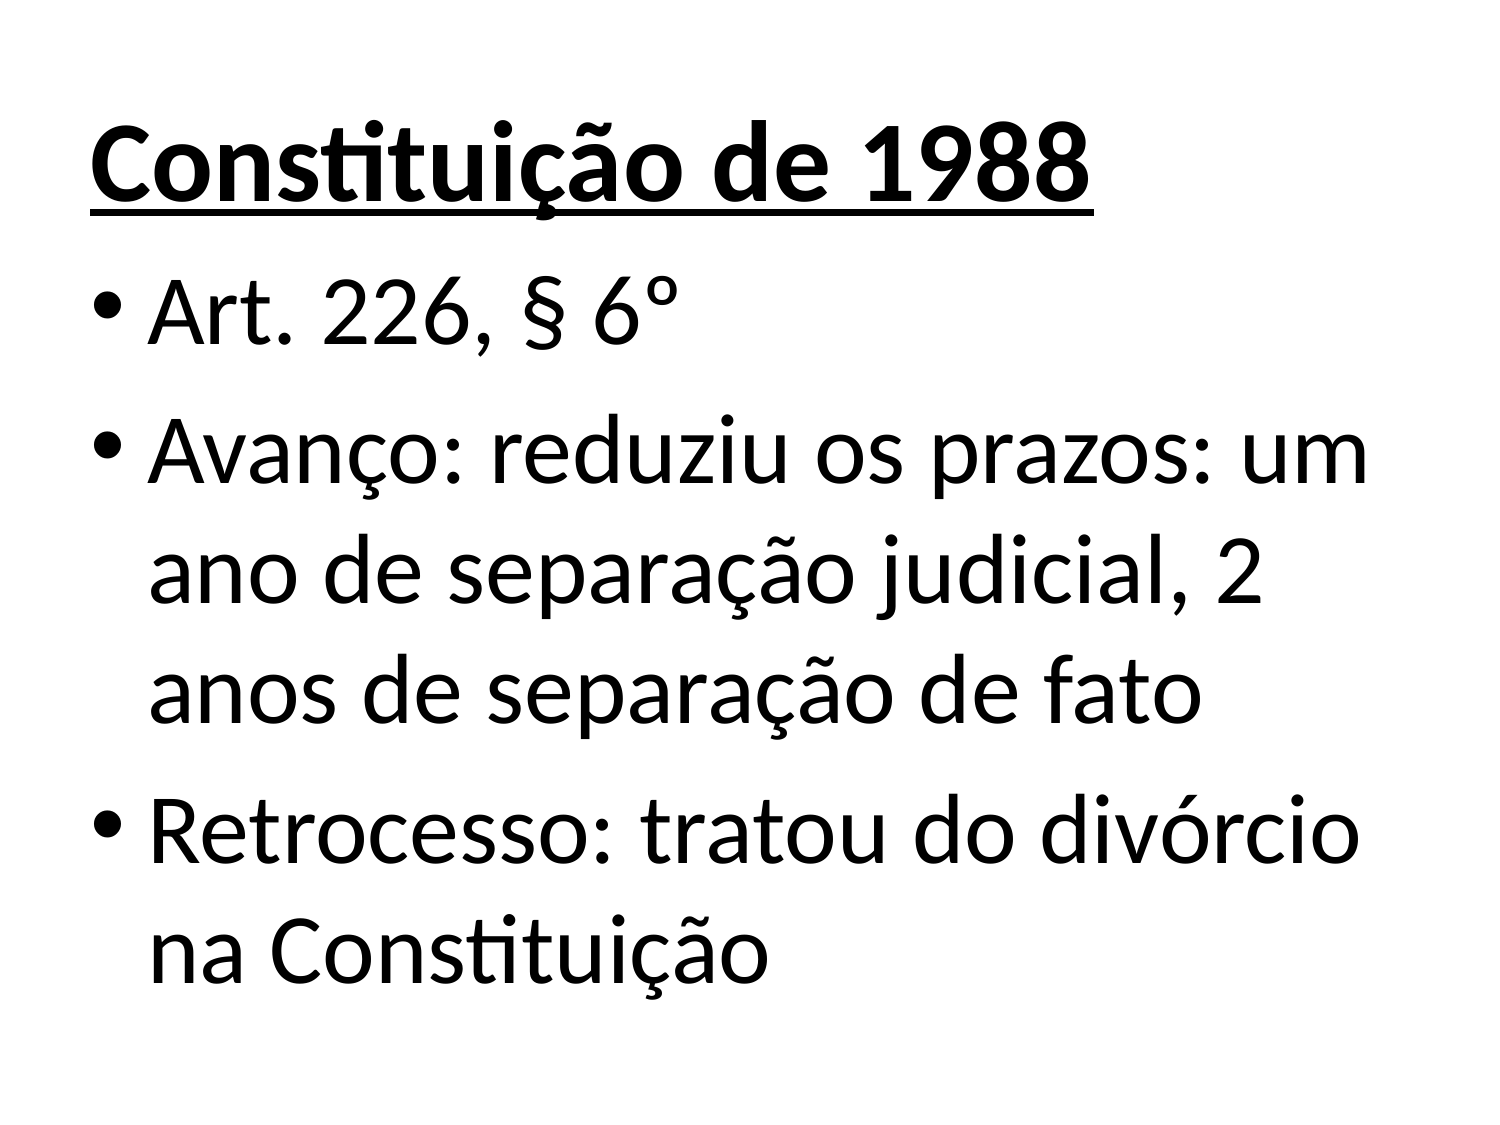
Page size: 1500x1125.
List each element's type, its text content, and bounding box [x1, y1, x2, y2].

list Constituição de 1988 Art. 226, § 6º Avanço: reduziu os prazos: um ano de separação judicial, 2 anos de separação de fato Retrocesso: tratou do divórcio na Constituição [75, 78, 1425, 1024]
